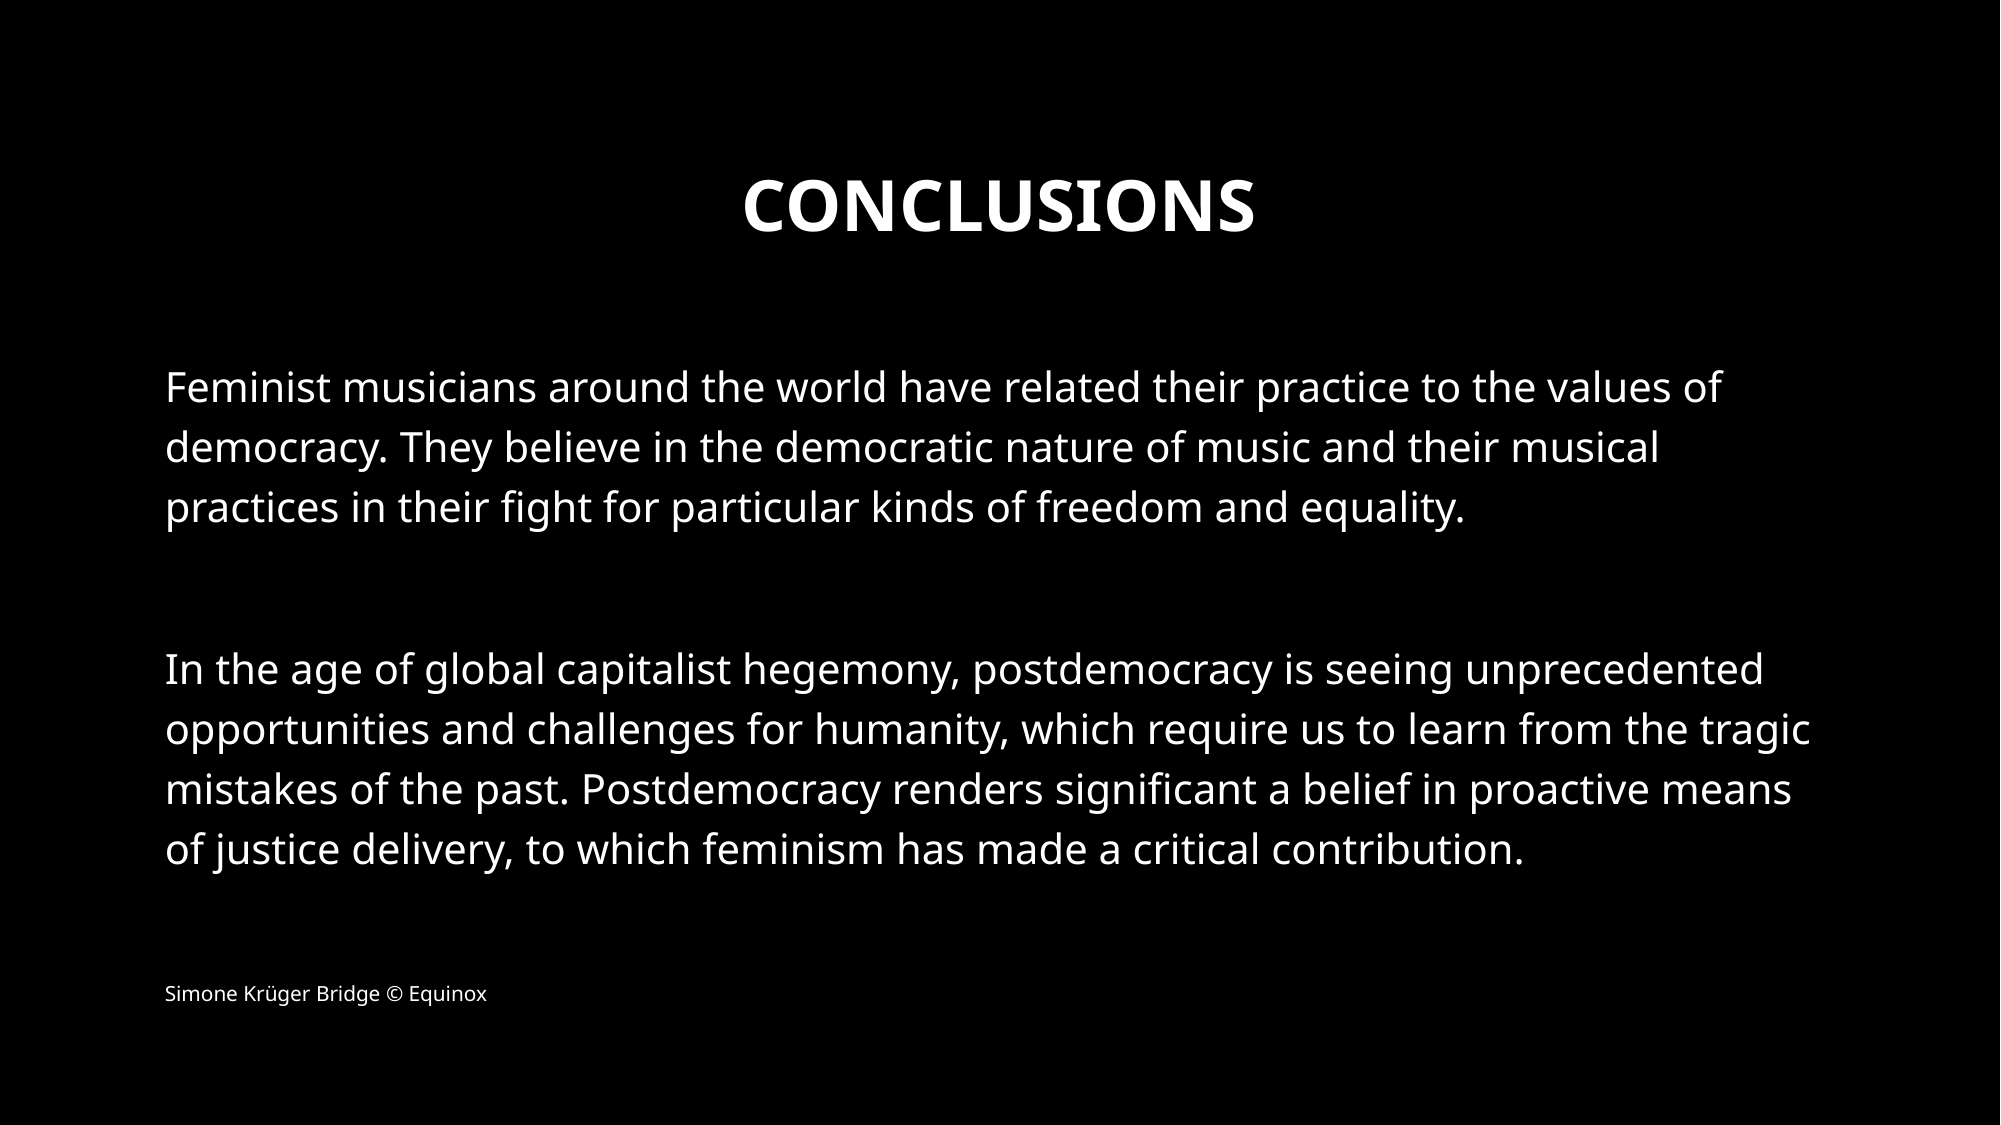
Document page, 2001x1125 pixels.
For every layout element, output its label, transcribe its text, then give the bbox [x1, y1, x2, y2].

list Feminist musicians around the world have related their practice to the values of democracy. They believe in the democratic nature of music and their musical practices in their fight for particular kinds of freedom and equality. In the age of global capitalist hegemony, postdemocracy is seeing unprecedented opportunities and challenges for humanity, which require us to learn from the tragic mistakes of the past. Postdemocracy renders significant a belief in proactive means of justice delivery, to which feminism has made a critical contribution. [149, 343, 1849, 950]
footer Simone Krüger Bridge © Equinox [149, 965, 1245, 1025]
title conclusions [149, 99, 1849, 318]
